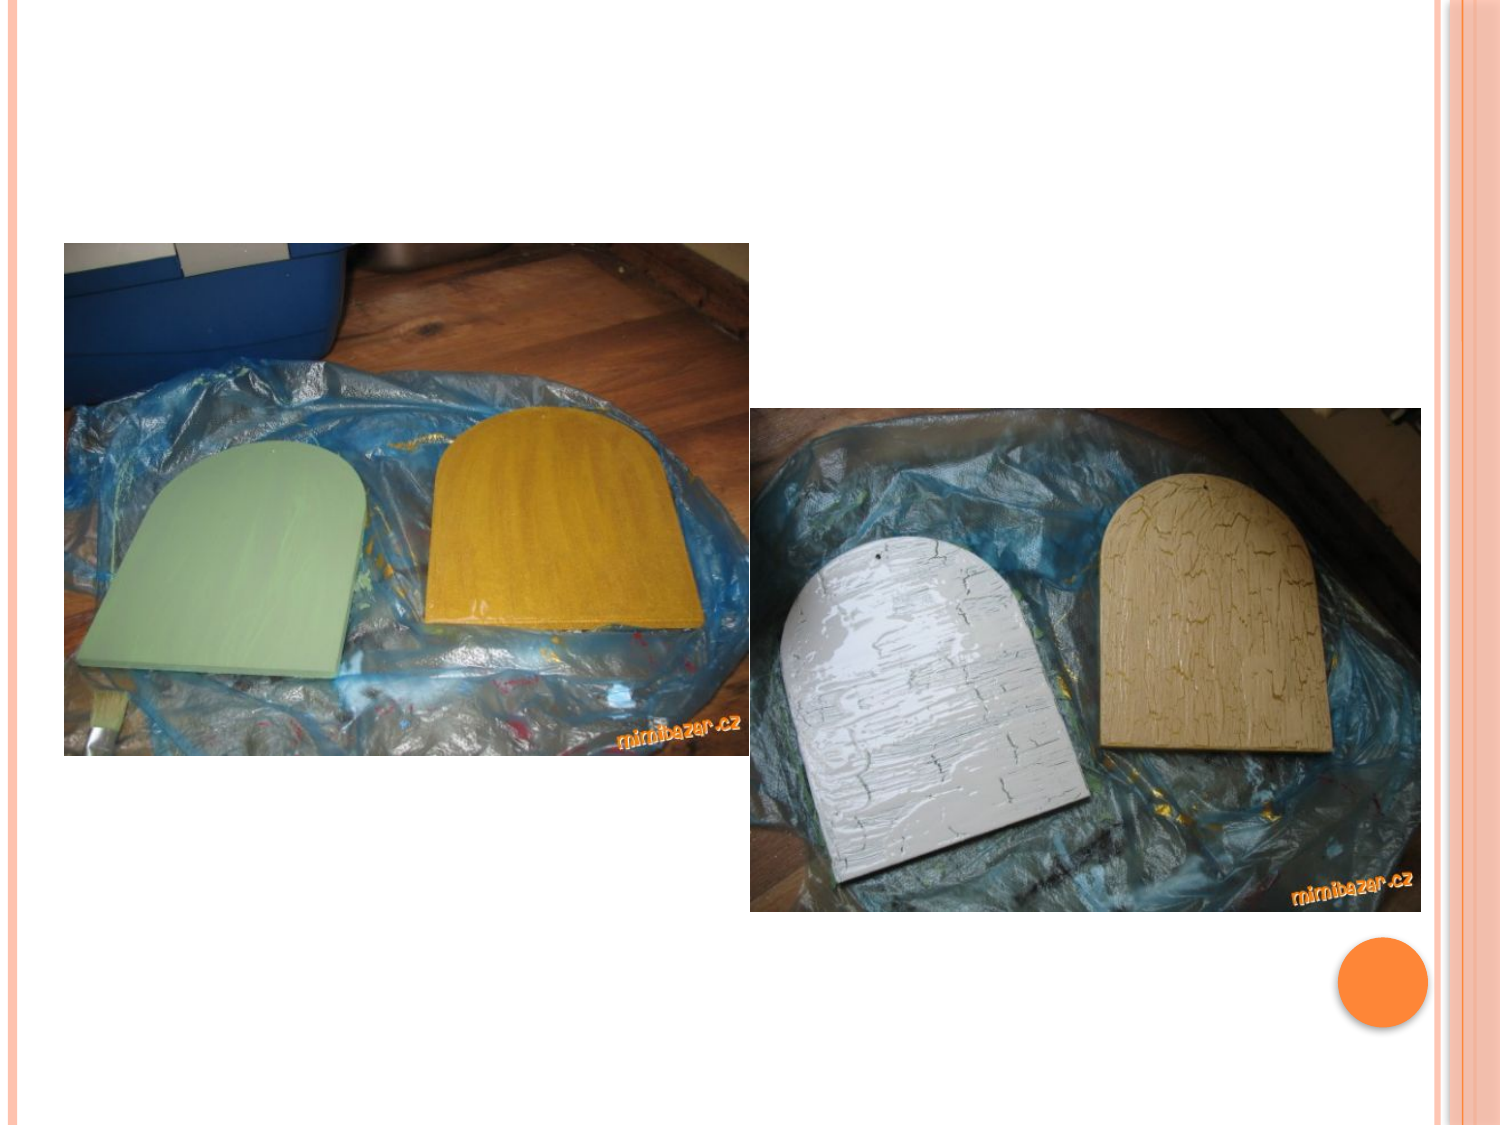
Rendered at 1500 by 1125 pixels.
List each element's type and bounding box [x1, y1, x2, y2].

picture [64, 242, 1422, 913]
